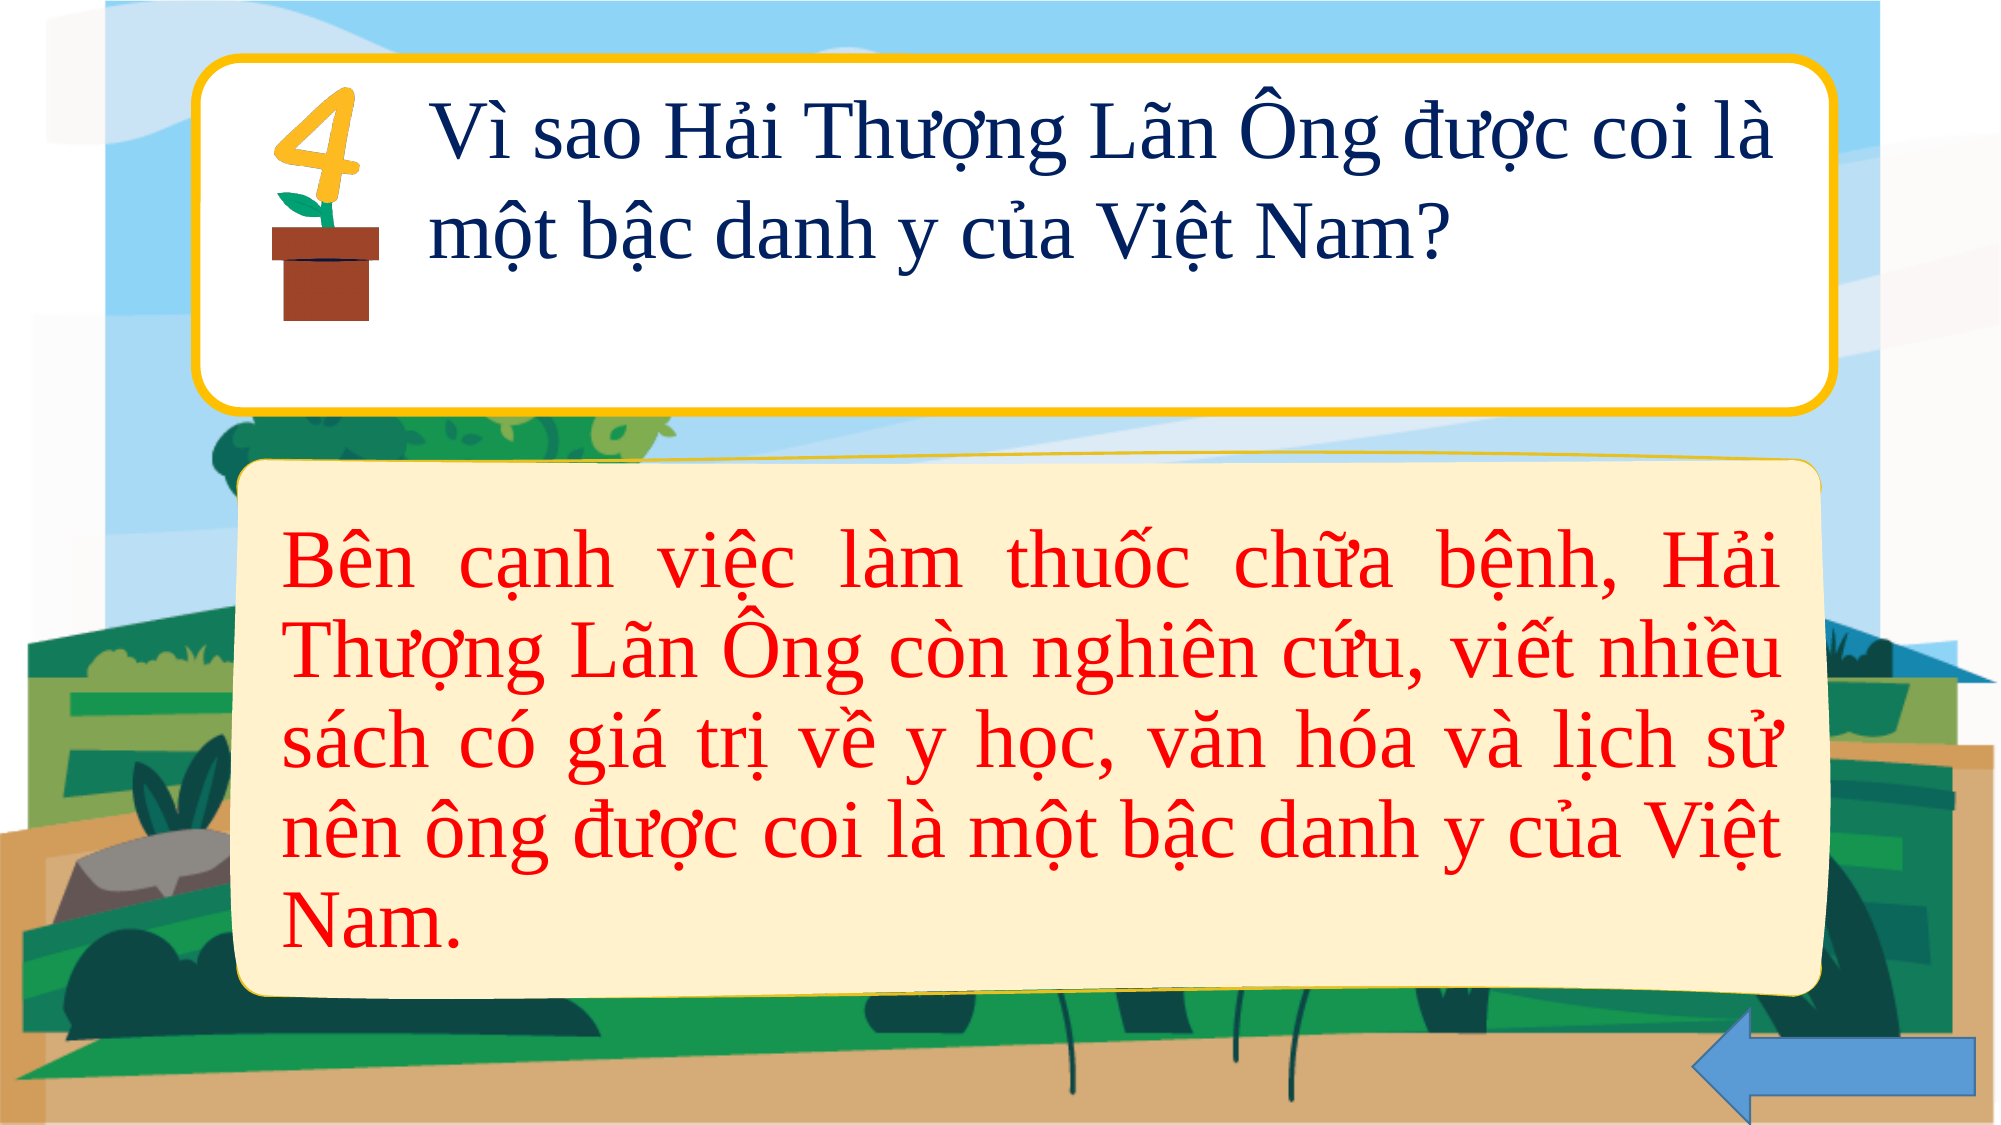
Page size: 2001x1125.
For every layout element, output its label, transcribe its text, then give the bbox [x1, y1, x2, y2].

list Bên cạnh việc làm thuốc chữa bệnh, Hải Thượng Lãn Ông còn nghiên cứu, viết nhiều sách có giá trị về y học, văn hóa và lịch sử nên ông được coi là một bậc danh y của Việt Nam. [267, 508, 1799, 895]
text_box [230, 451, 1831, 999]
picture [0, 0, 2001, 1125]
text_box [1690, 1006, 1976, 1125]
text_box [194, 57, 1835, 414]
text_box Vì sao Hải Thượng Lãn Ông được coi là một bậc danh y của Việt Nam? [413, 68, 1848, 283]
